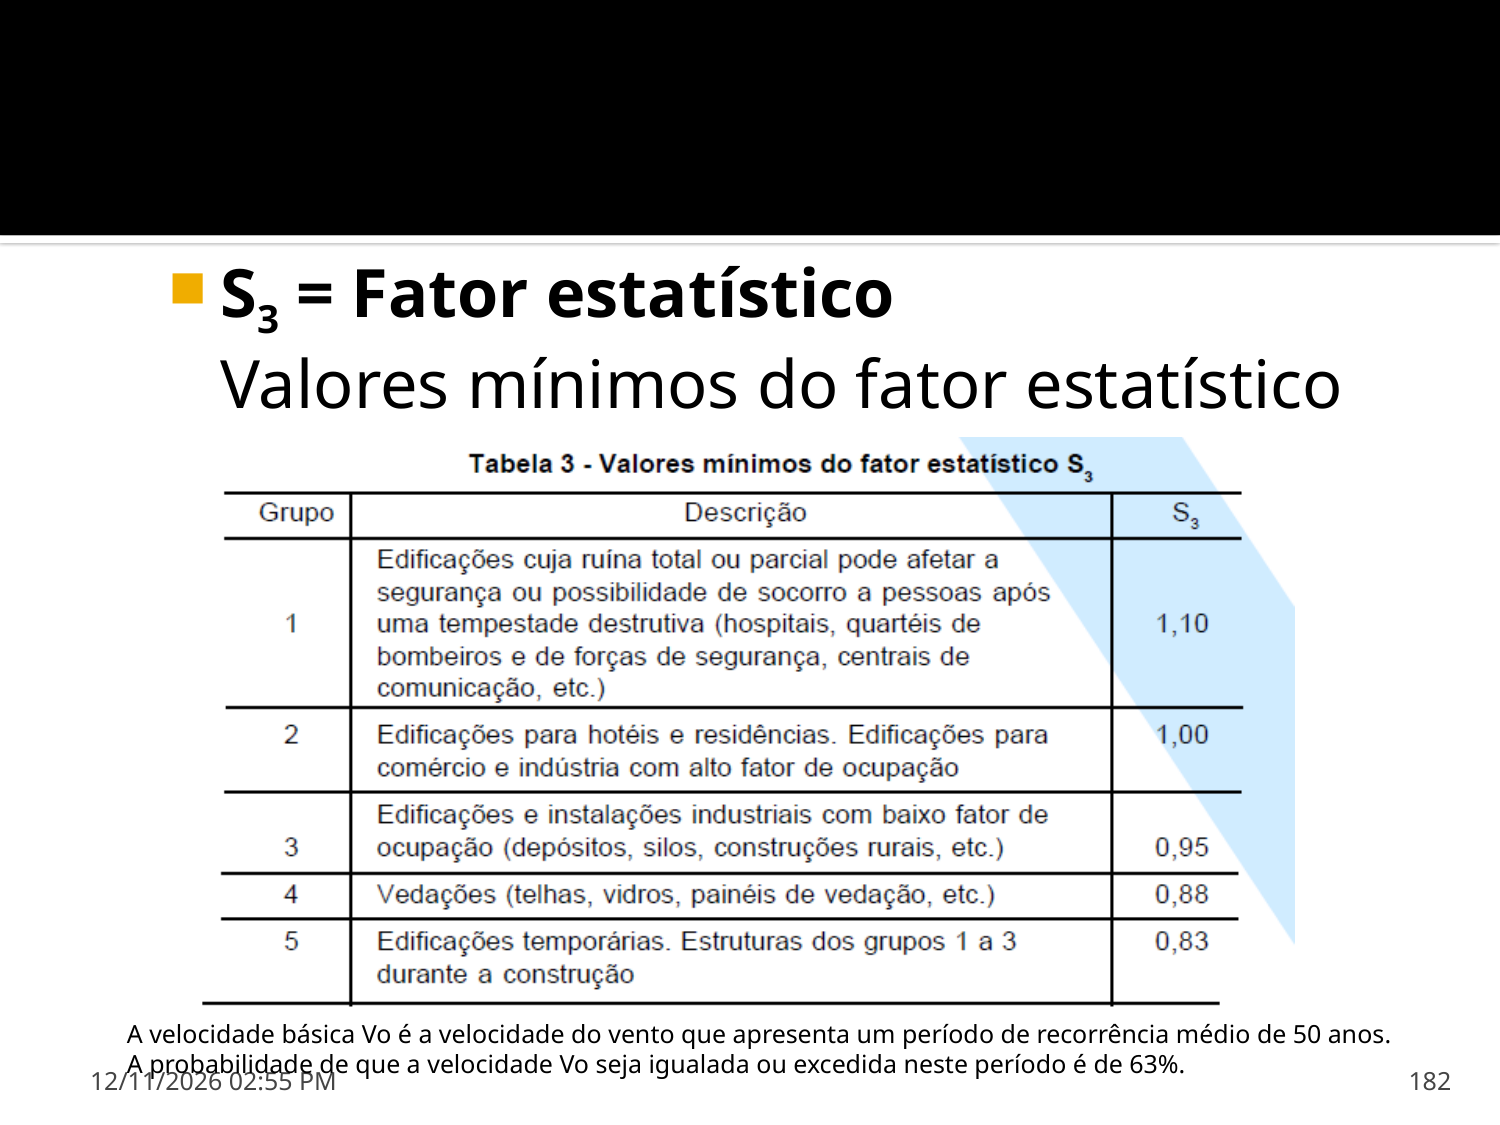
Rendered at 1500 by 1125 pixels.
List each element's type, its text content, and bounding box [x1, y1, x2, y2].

text_box A velocidade básica Vo é a velocidade do vento que apresenta um período de recorrência médio de 50 anos. A probabilidade de que a velocidade Vo seja igualada ou excedida neste período é de 63%. [112, 1011, 1447, 1086]
picture [200, 437, 1295, 1024]
slide_number 182 [1345, 1062, 1467, 1108]
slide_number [75, 1062, 425, 1108]
list S3 = Fator estatístico Valores mínimos do fator estatístico S3 NBR 6123/1988 [139, 235, 1365, 1011]
